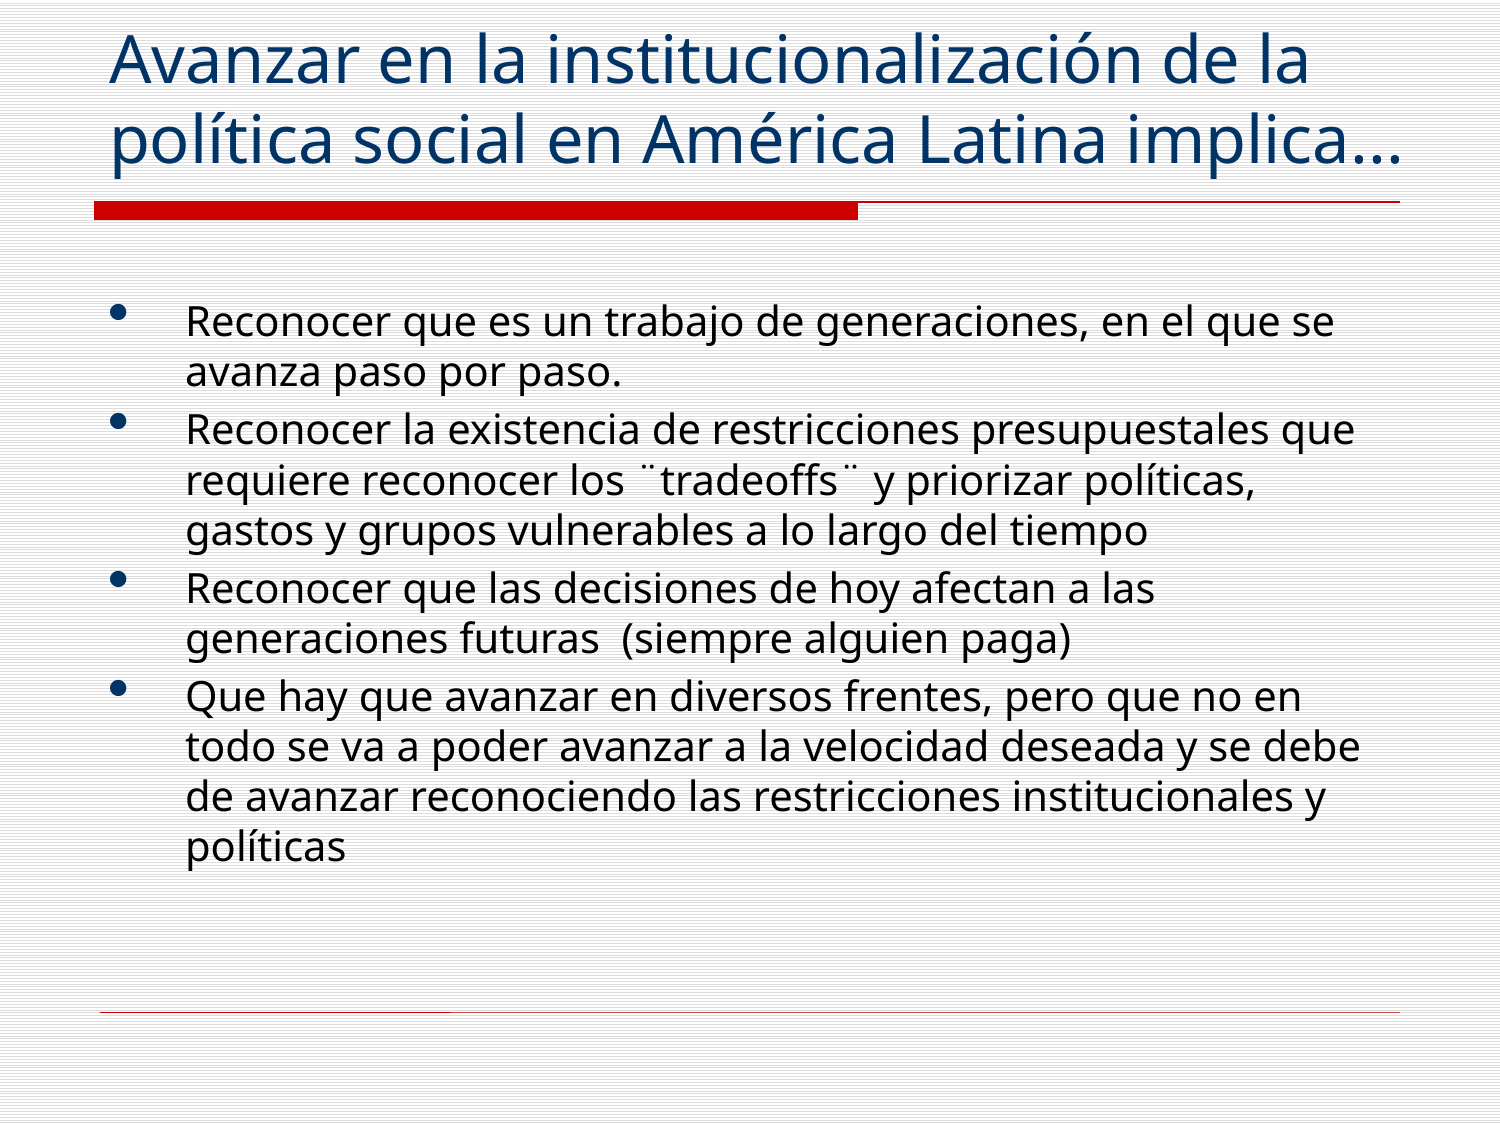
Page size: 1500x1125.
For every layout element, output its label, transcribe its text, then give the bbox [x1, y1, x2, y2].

title Avanzar en la institucionalización de la política social en América Latina implica... [93, 49, 1438, 185]
list Reconocer que es un trabajo de generaciones, en el que se avanza paso por paso. Reconocer la existencia de restricciones presupuestales que requiere reconocer los ¨tradeoffs¨ y priorizar políticas, gastos y grupos vulnerables a lo largo del tiempo Reconocer que las decisiones de hoy afectan a las generaciones futuras (siempre alguien paga) Que hay que avanzar en diversos frentes, pero que no en todo se va a poder avanzar a la velocidad deseada y se debe de avanzar reconociendo las restricciones institucionales y políticas [92, 287, 1406, 988]
